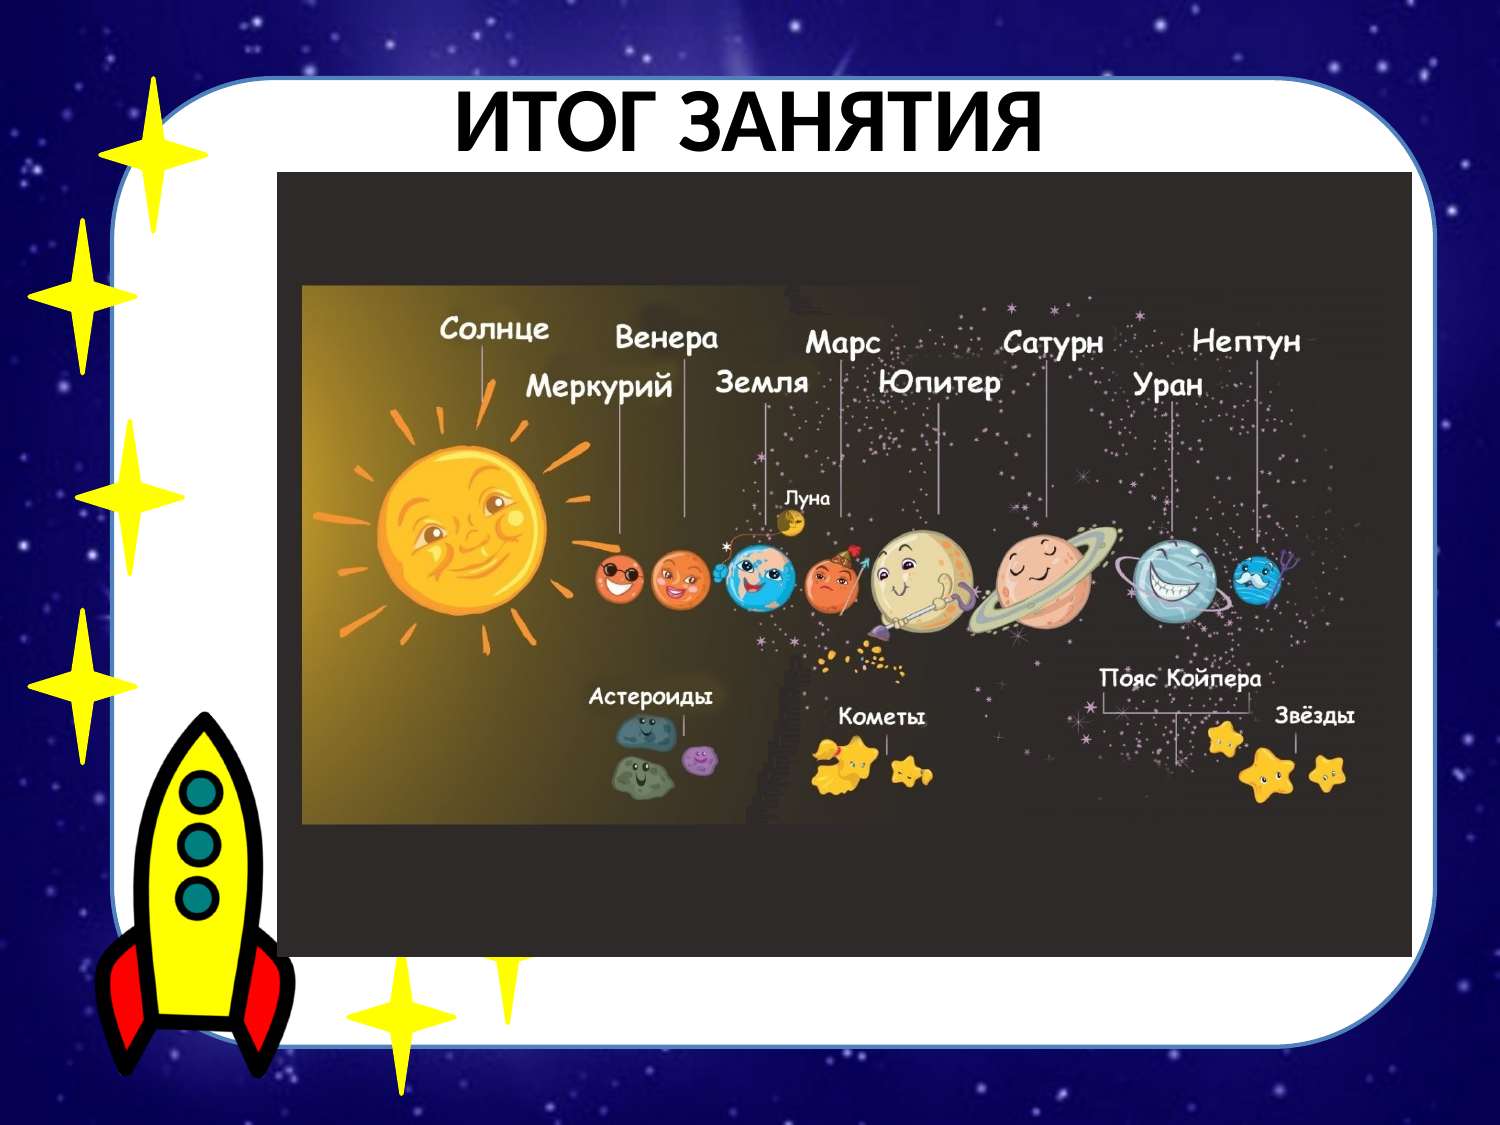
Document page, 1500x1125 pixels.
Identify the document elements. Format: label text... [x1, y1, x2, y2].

title ИТОГ ЗАНЯТИЯ [75, 45, 1425, 185]
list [277, 172, 1412, 957]
picture [0, 0, 1500, 1125]
